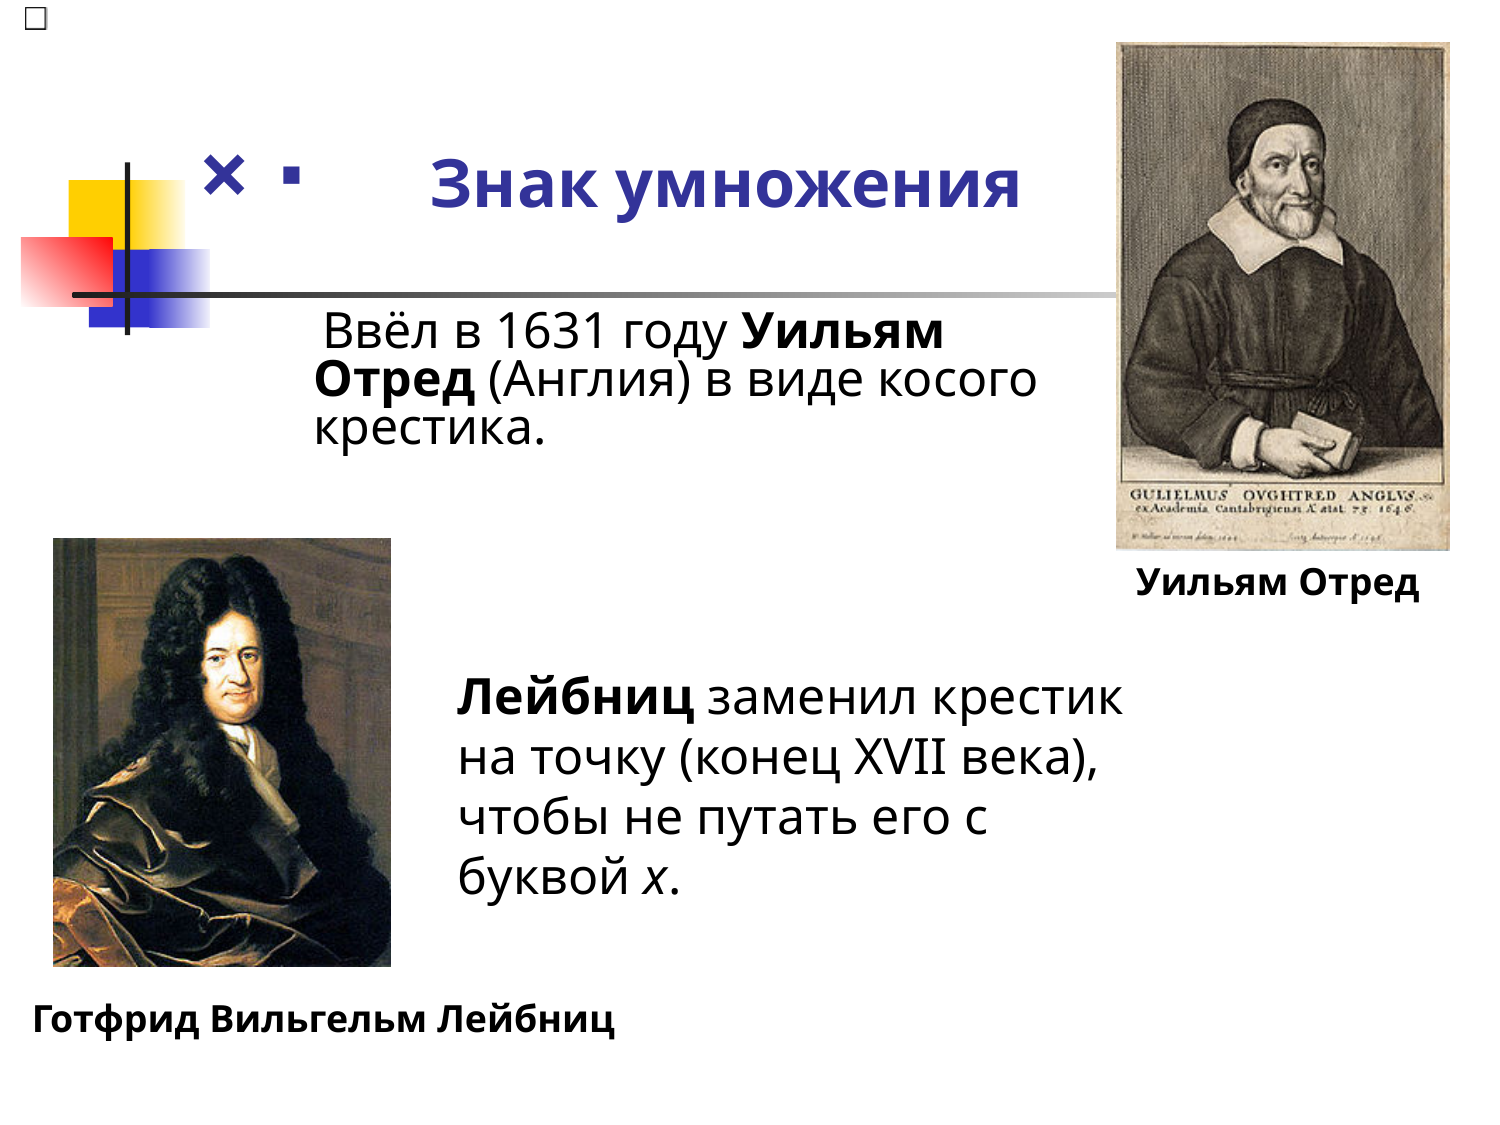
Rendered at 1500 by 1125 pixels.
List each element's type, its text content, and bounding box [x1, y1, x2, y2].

picture [52, 538, 392, 967]
list Ввёл в 1631 году Уильям Отред (Англия) в виде косого крестика. [241, 302, 1093, 528]
picture [1115, 42, 1450, 551]
text_box Лейбниц заменил крестик на точку (конец XVII века), чтобы не путать его с буквой x. [442, 657, 1193, 1057]
text_box Уильям Отред [1120, 558, 1435, 611]
picture [25, 7, 48, 30]
title × ∙ Знак умножения [182, 54, 1110, 234]
text_box Готфрид Вильгельм Лейбниц [17, 987, 631, 1048]
